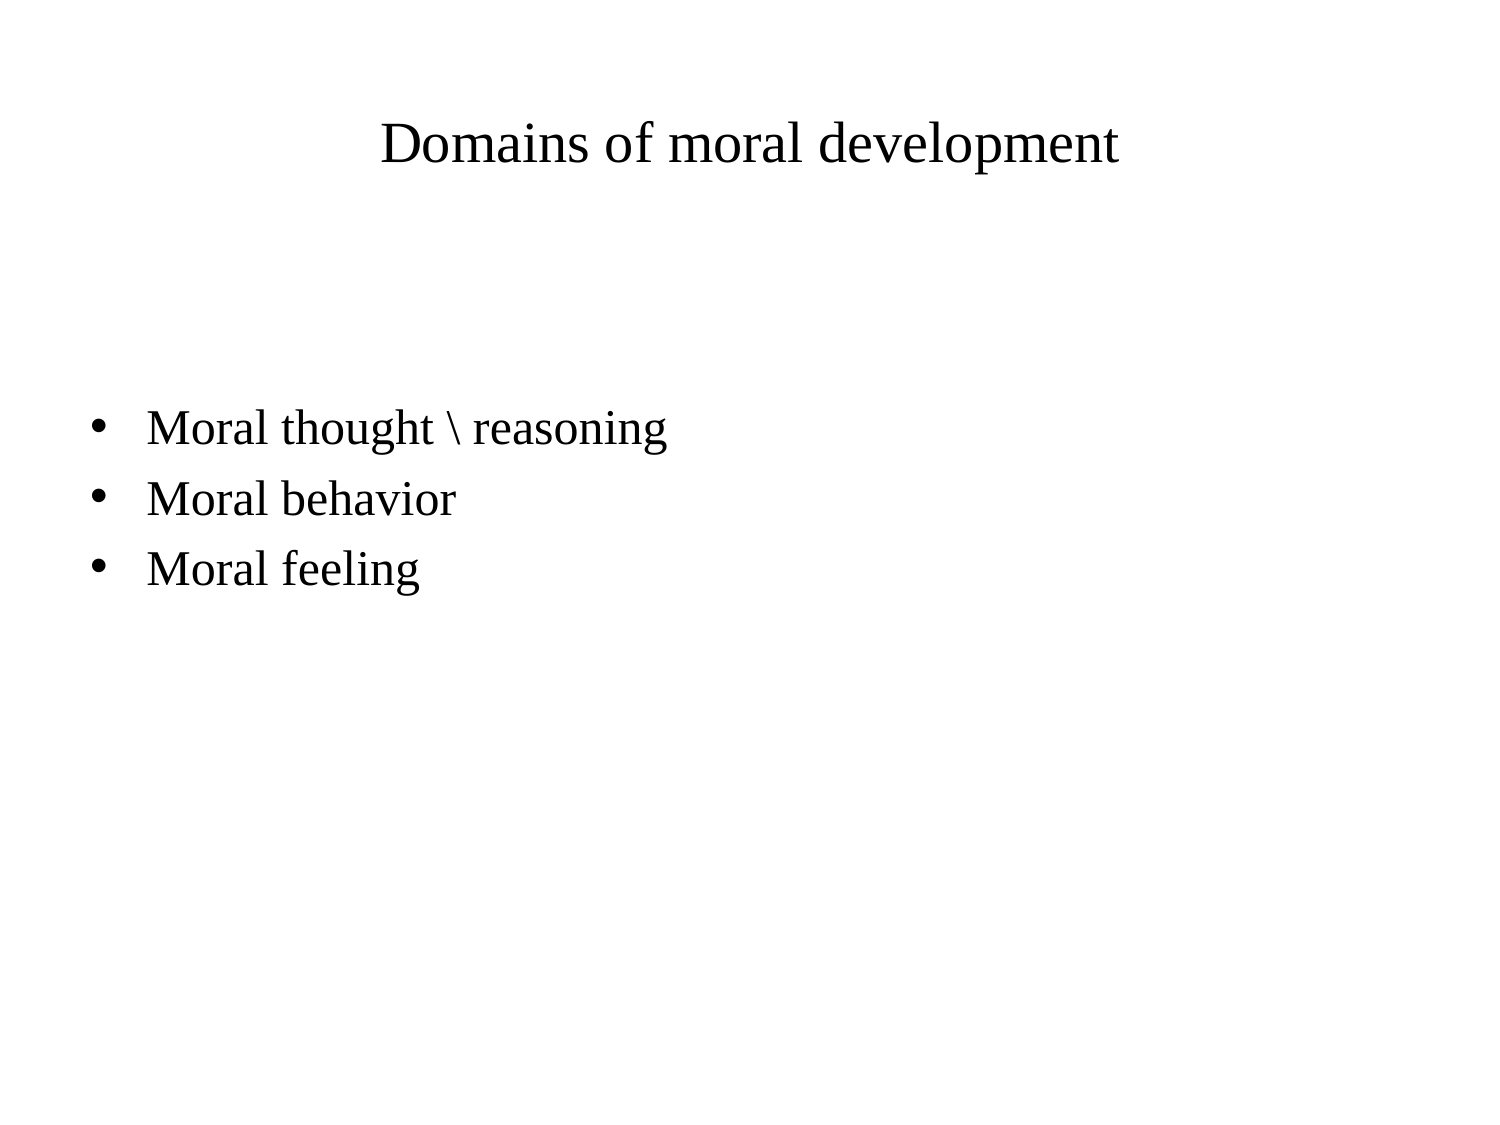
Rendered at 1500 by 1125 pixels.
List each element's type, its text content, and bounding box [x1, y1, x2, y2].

list Moral thought \ reasoning Moral behavior Moral feeling [75, 387, 1425, 1005]
title Domains of moral development [75, 45, 1425, 233]
